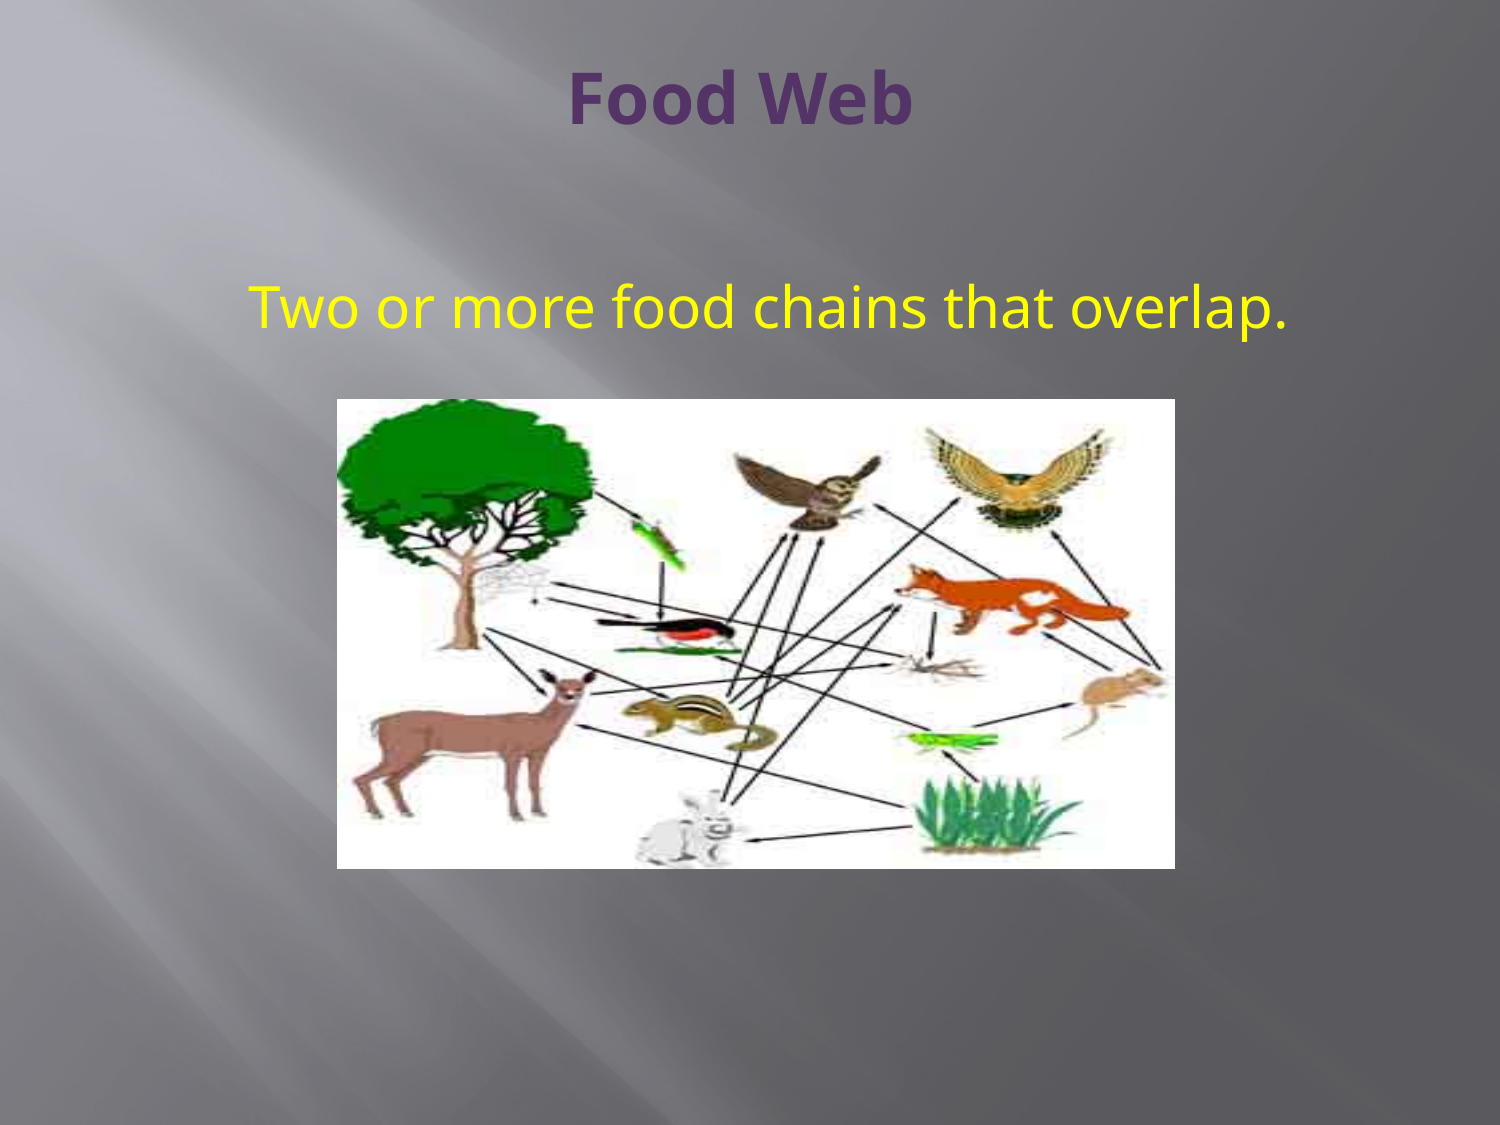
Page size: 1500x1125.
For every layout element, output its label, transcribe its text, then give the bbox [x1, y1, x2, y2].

title Food Web [75, 45, 1425, 233]
picture [337, 399, 1176, 869]
list Two or more food chains that overlap. [75, 262, 1425, 1035]
